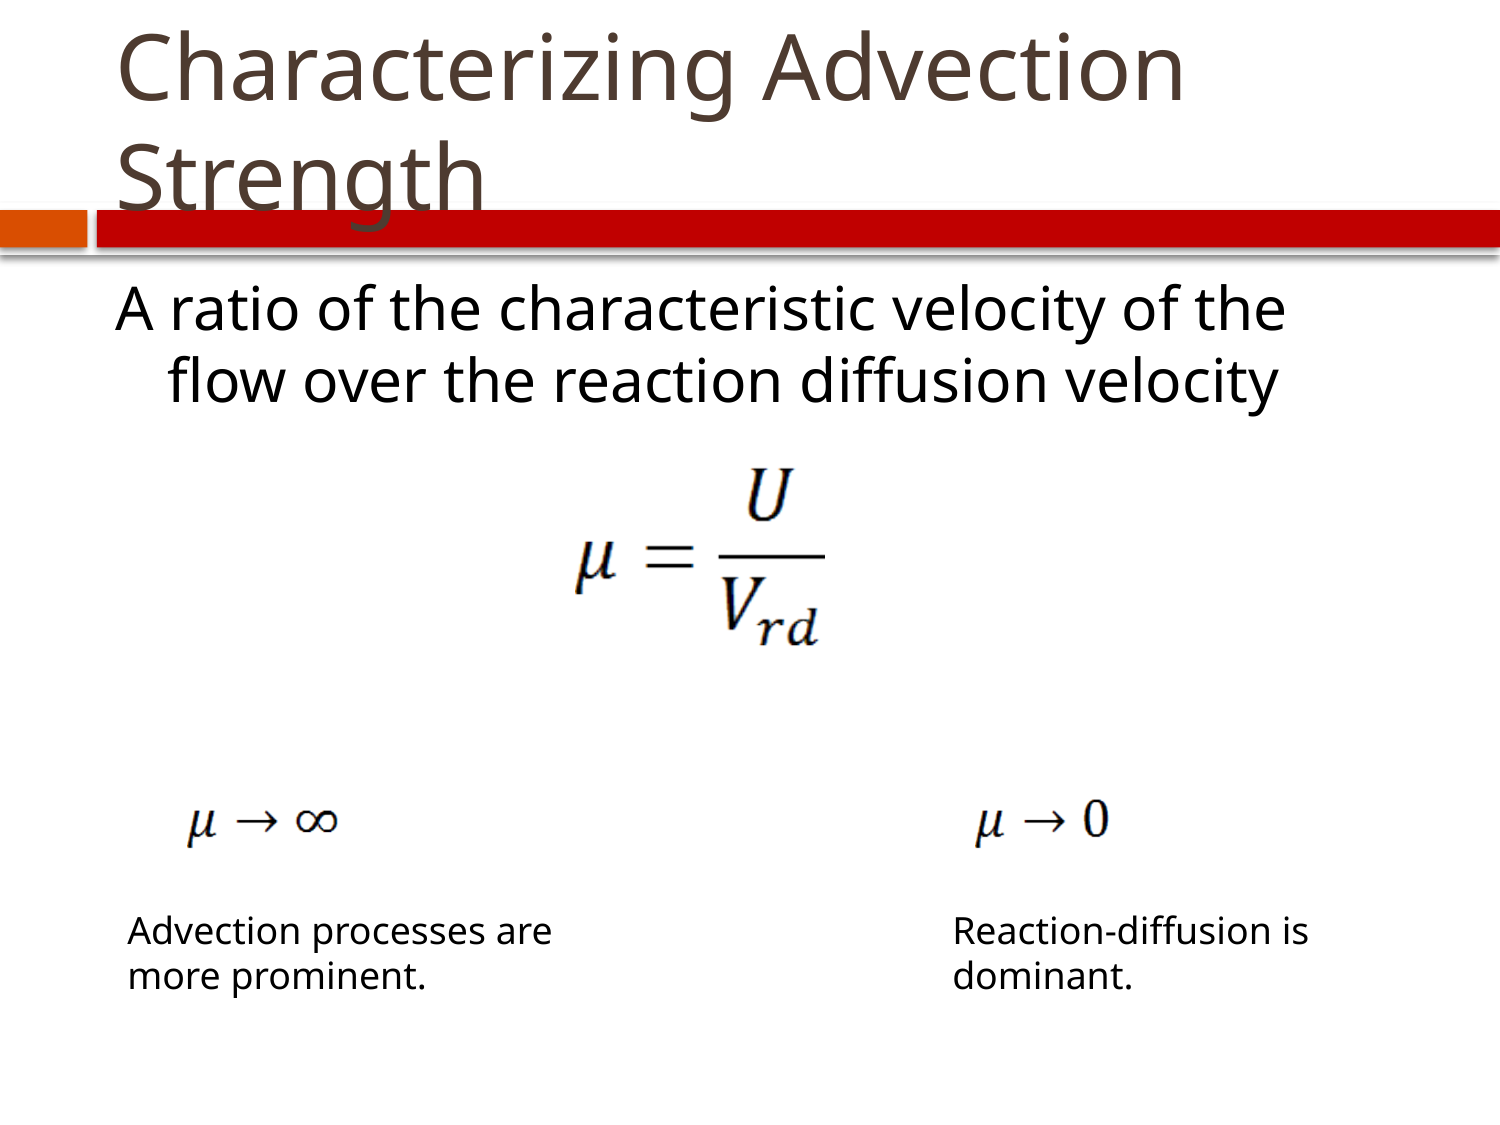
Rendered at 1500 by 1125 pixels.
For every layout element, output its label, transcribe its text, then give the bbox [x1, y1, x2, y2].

picture [974, 787, 1112, 862]
text_box Reaction-diffusion is dominant. [937, 899, 1338, 1005]
title Characterizing Advection Strength [100, 149, 1438, 200]
title Characterizing Advection Strength [100, 75, 1438, 148]
list A ratio of the characteristic velocity of the flow over the reaction diffusion velocity [100, 262, 1438, 450]
picture [187, 787, 341, 862]
text_box [0, 0, 1500, 75]
text_box Advection processes are more prominent. [112, 899, 575, 1005]
picture [574, 462, 826, 665]
